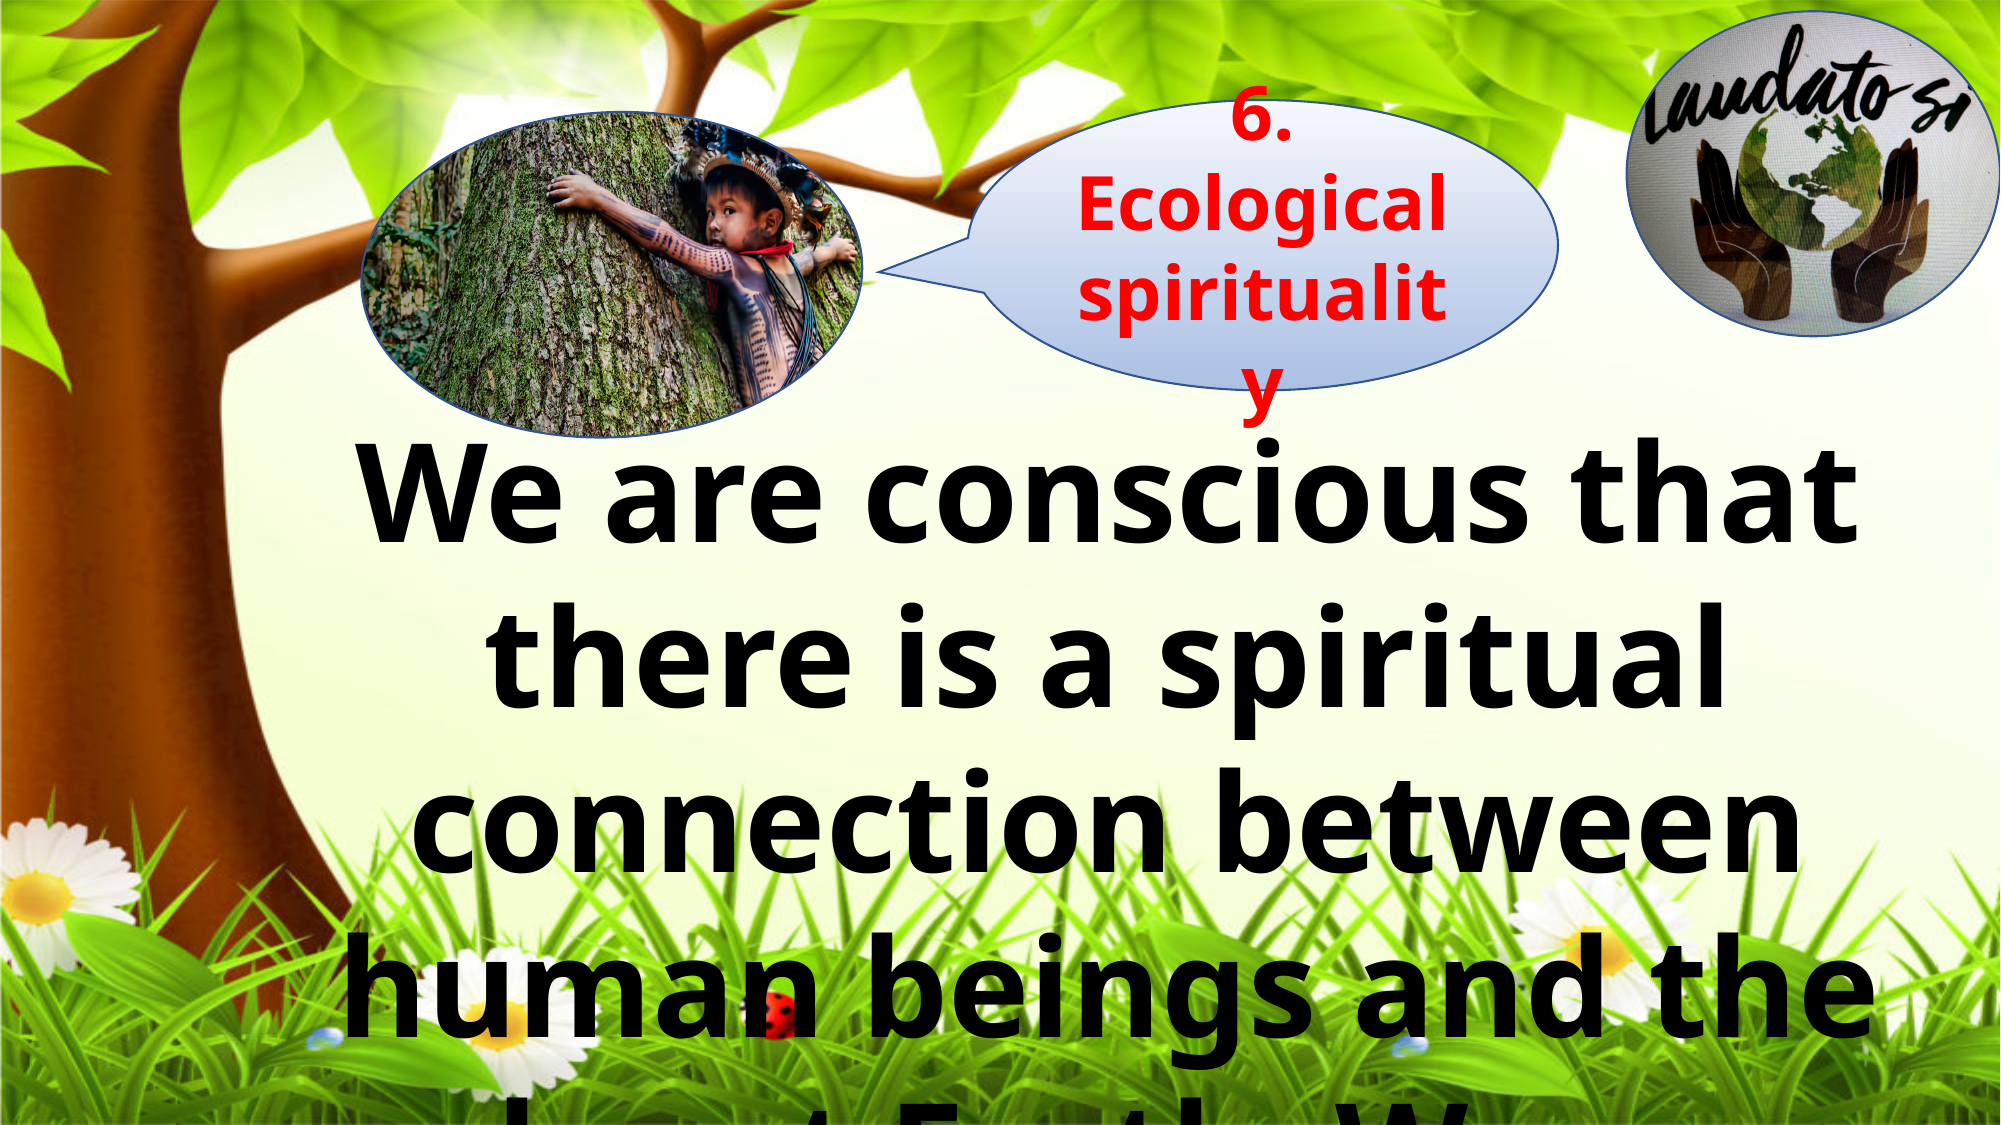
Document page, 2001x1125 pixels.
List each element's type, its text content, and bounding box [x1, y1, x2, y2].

text_box 6. Ecological spirituality [875, 99, 1560, 392]
text_box We are conscious that there is a spiritual connection between human beings and the planet Earth. We are human beings having a spiritual experience. [259, 397, 1958, 1125]
text_box [1625, 10, 2000, 338]
text_box [360, 110, 864, 439]
picture [0, 0, 2001, 1125]
